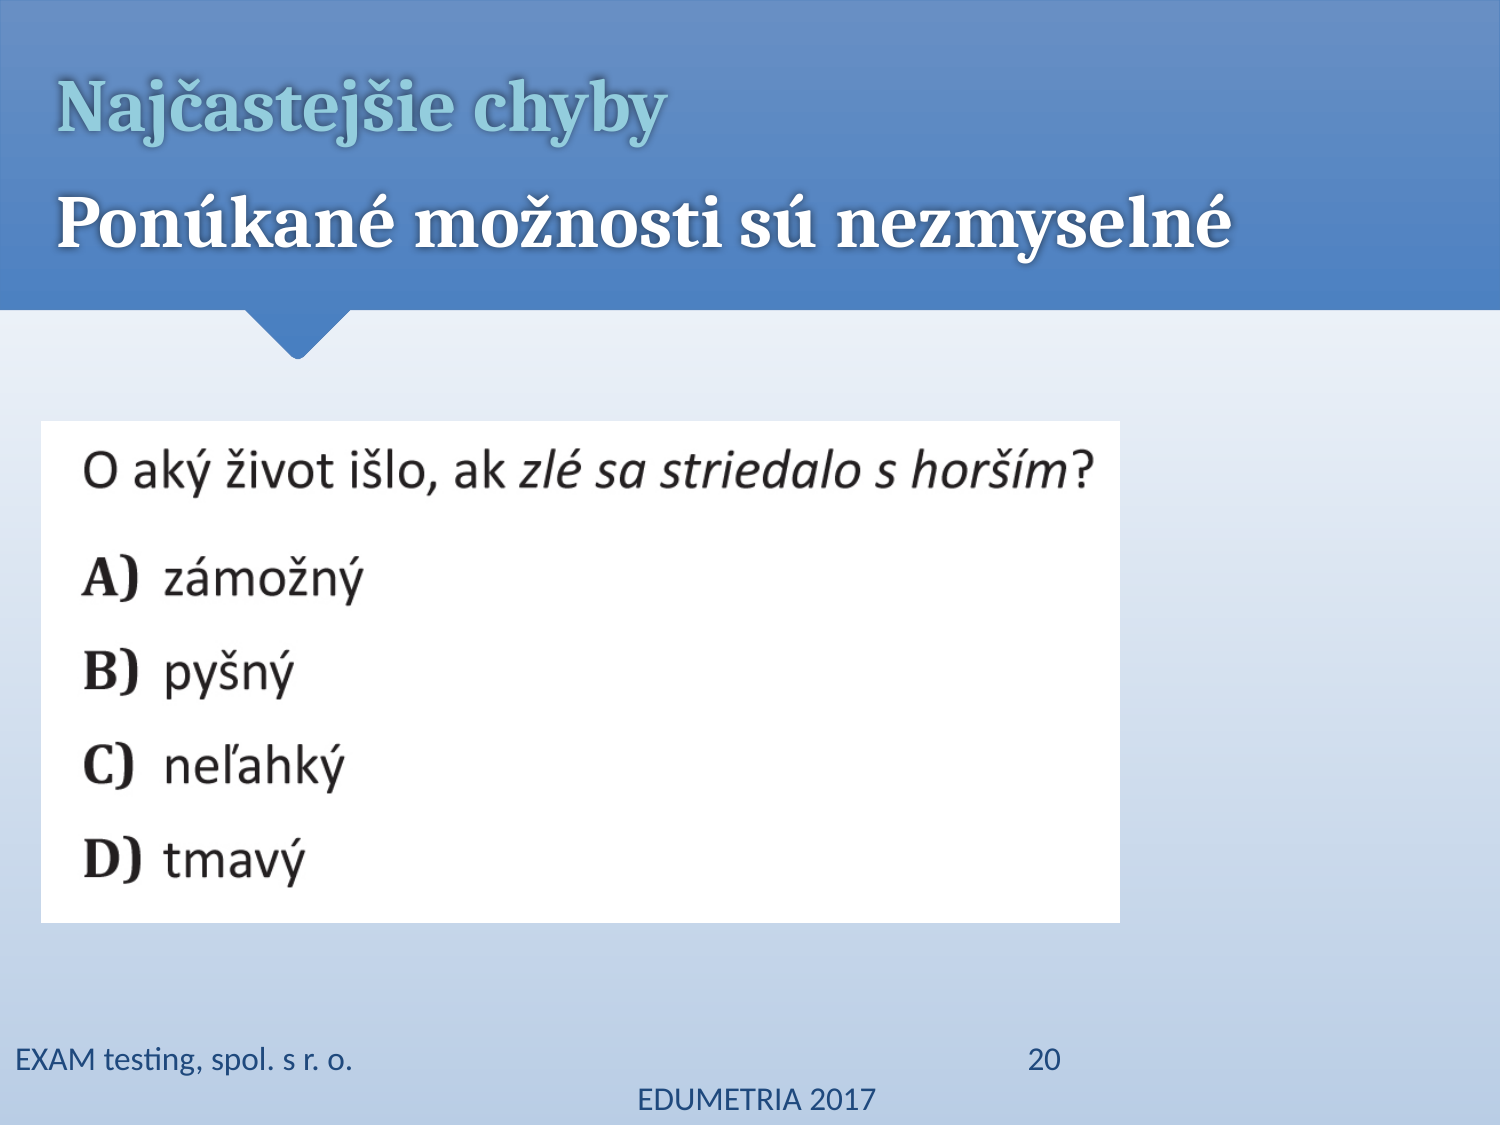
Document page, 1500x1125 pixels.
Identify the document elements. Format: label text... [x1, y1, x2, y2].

text_box [40, 381, 1460, 1067]
footer EXAM testing, spol. s r. o. 20 EDUMETRIA 2017 [0, 1067, 1500, 1125]
title Najčastejšie chyby Ponúkané možnosti sú nezmyselné [41, 48, 1459, 238]
picture [41, 421, 1120, 923]
